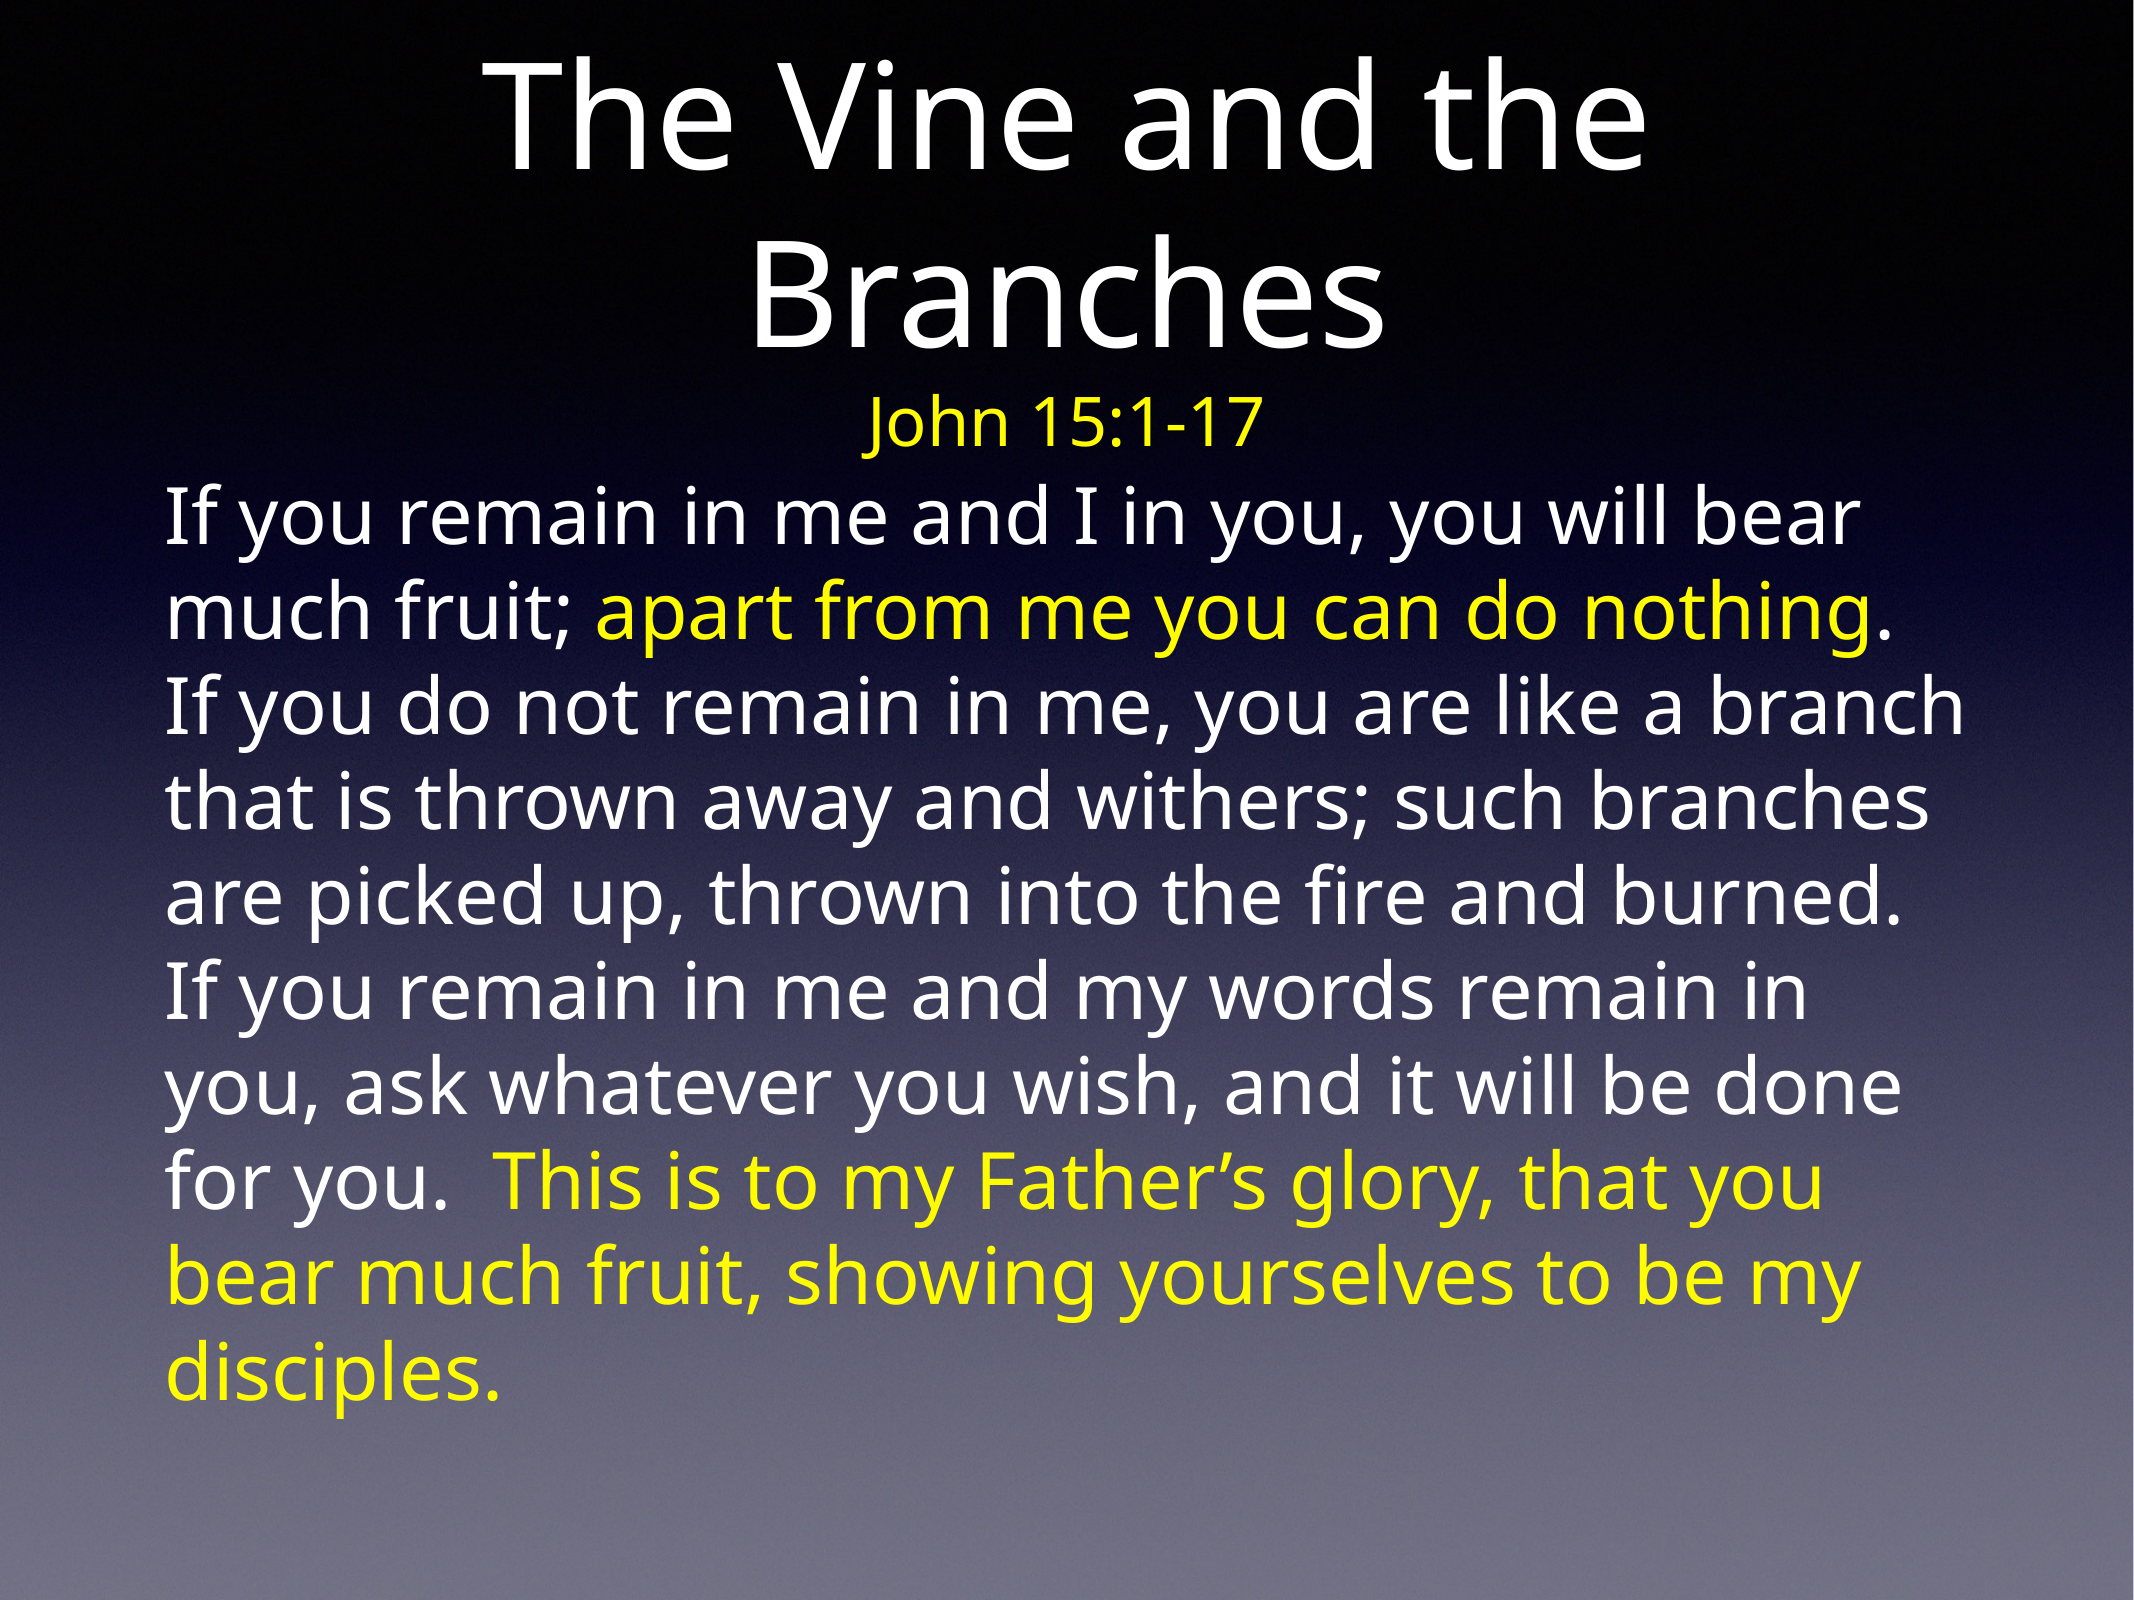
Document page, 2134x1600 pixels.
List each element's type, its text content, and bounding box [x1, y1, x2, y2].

picture [0, 0, 2134, 1600]
list If you remain in me and I in you, you will bear much fruit; apart from me you can do nothing. If you do not remain in me, you are like a branch that is thrown away and withers; such branches are picked up, thrown into the fire and burned. If you remain in me and my words remain in you, ask whatever you wish, and it will be done for you. This is to my Father’s glory, that you bear much fruit, showing yourselves to be my disciples. [155, 424, 1978, 1457]
title The Vine and the Branches John 15:1-17 [155, 66, 1978, 416]
